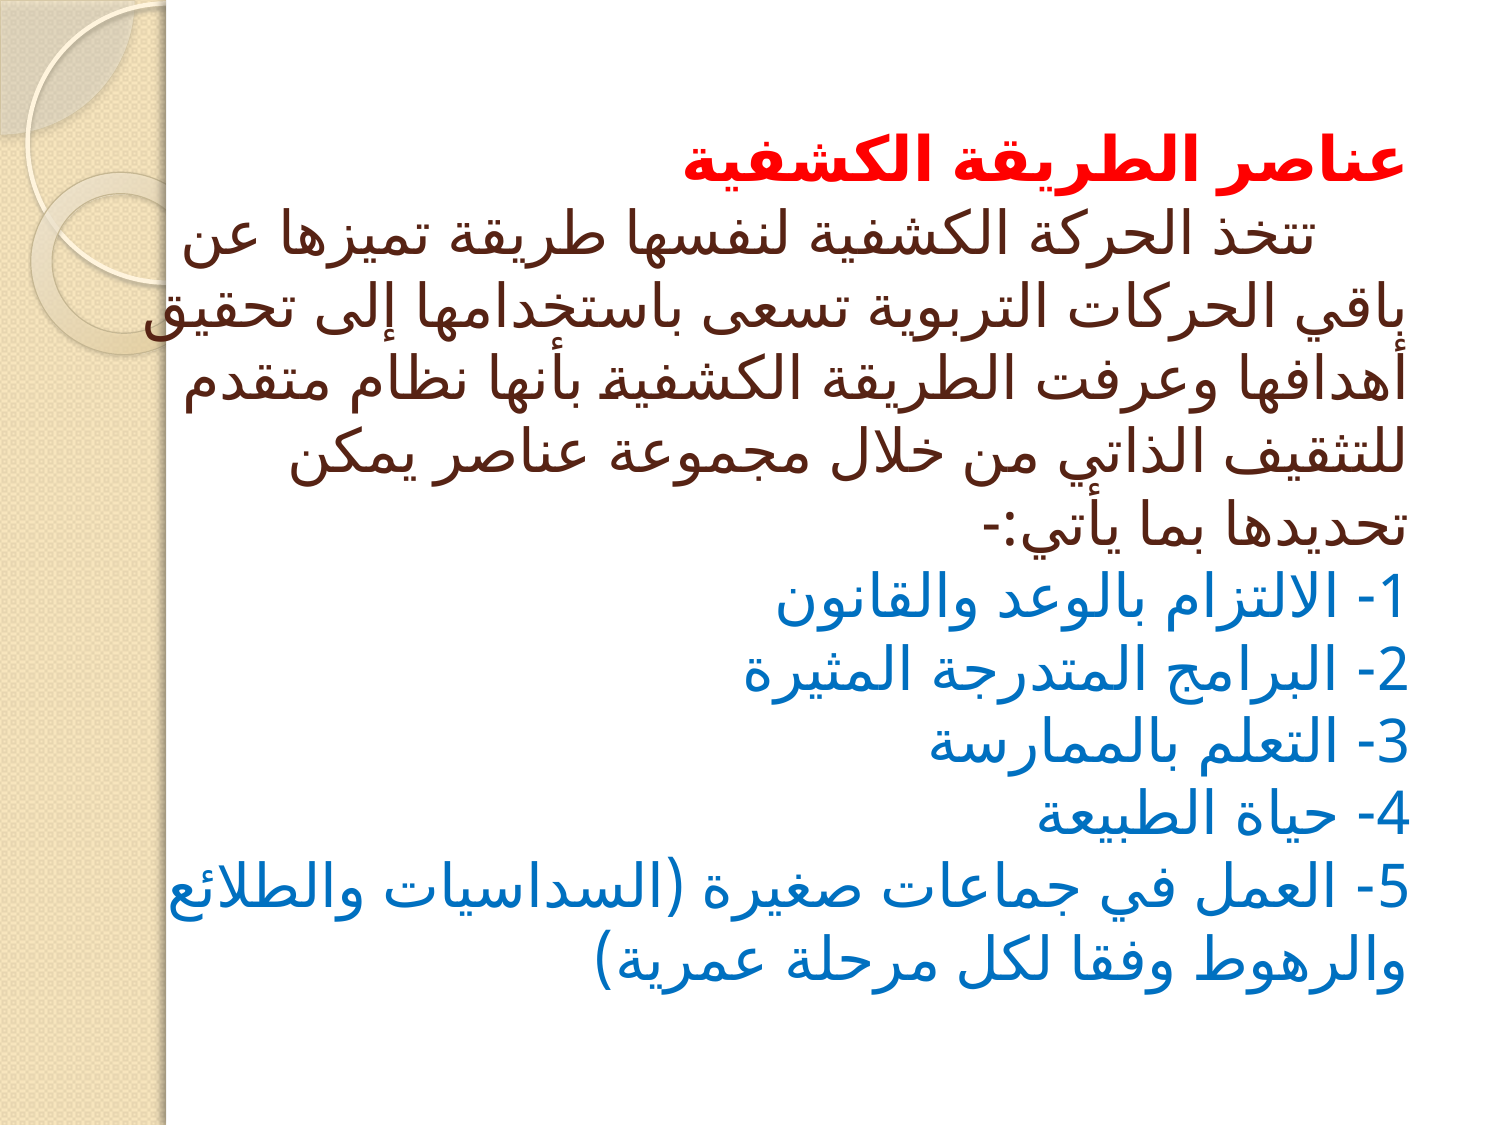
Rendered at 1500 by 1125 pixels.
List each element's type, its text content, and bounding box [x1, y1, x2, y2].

title عناصر الطريقة الكشفية تتخذ الحركة الكشفية لنفسها طريقة تميزها عن باقي الحركات التربوية تسعى باستخدامها إلى تحقيق أهدافها وعرفت الطريقة الكشفية بأنها نظام متقدم للتثقيف الذاتي من خلال مجموعة عناصر يمكن تحديدها بما يأتي:- 1- الالتزام بالوعد والقانون 2- البرامج المتدرجة المثيرة 3- التعلم بالممارسة 4- حياة الطبيعة 5- العمل في جماعات صغيرة (السداسيات والطلائع والرهوط وفقا لكل مرحلة عمرية) [75, 45, 1425, 1067]
